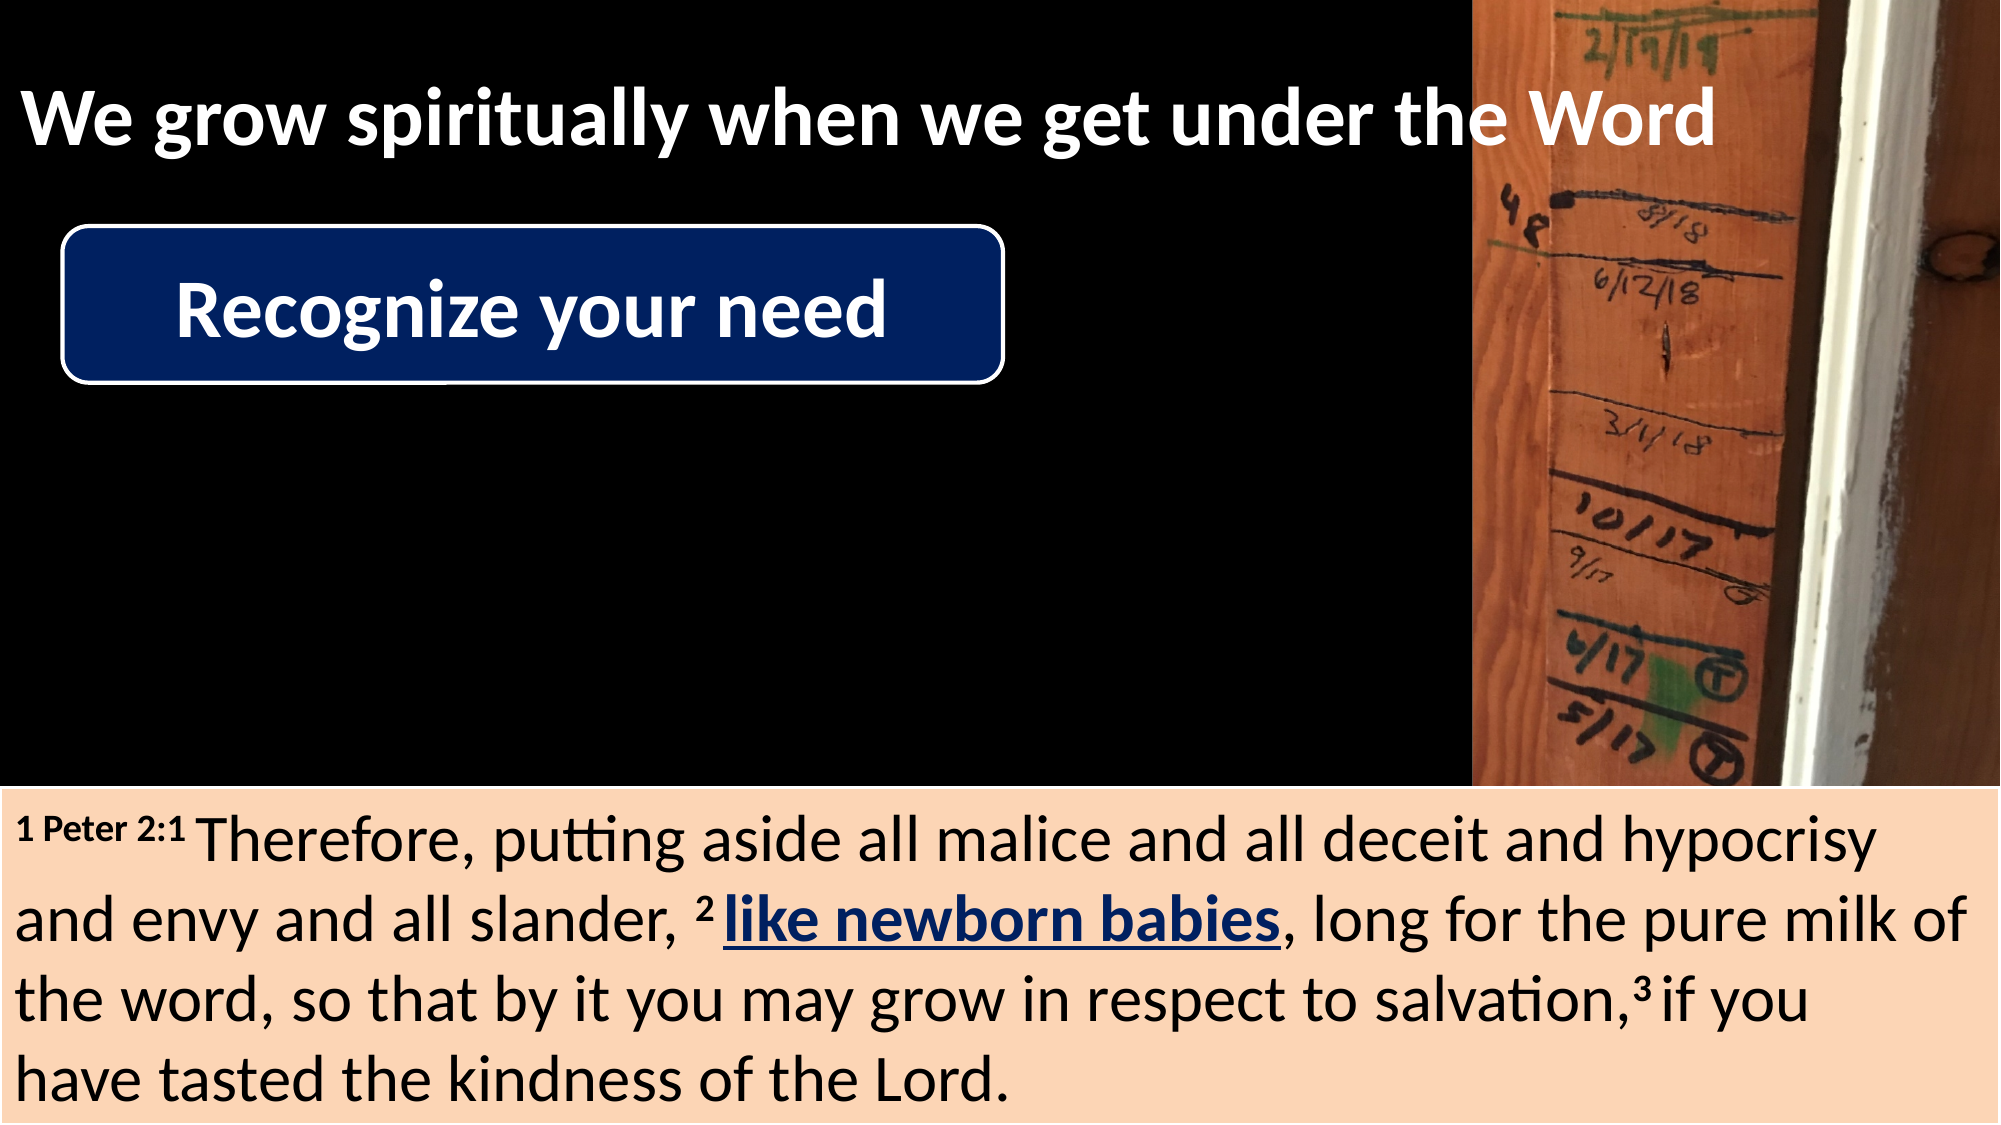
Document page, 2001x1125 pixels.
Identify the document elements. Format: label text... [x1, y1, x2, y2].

text_box We grow spiritually when we get under the Word [0, 35, 1765, 189]
text_box Recognize your need [60, 223, 1006, 385]
picture [1292, 1, 2000, 785]
text_box 1 Peter 2:1 Therefore, putting aside all malice and all deceit and hypocrisy and envy and all slander, 2 like newborn babies, long for the pure milk of the word, so that by it you may grow in respect to salvation,3 if you have tasted the kindness of the Lord. [0, 785, 2000, 1125]
